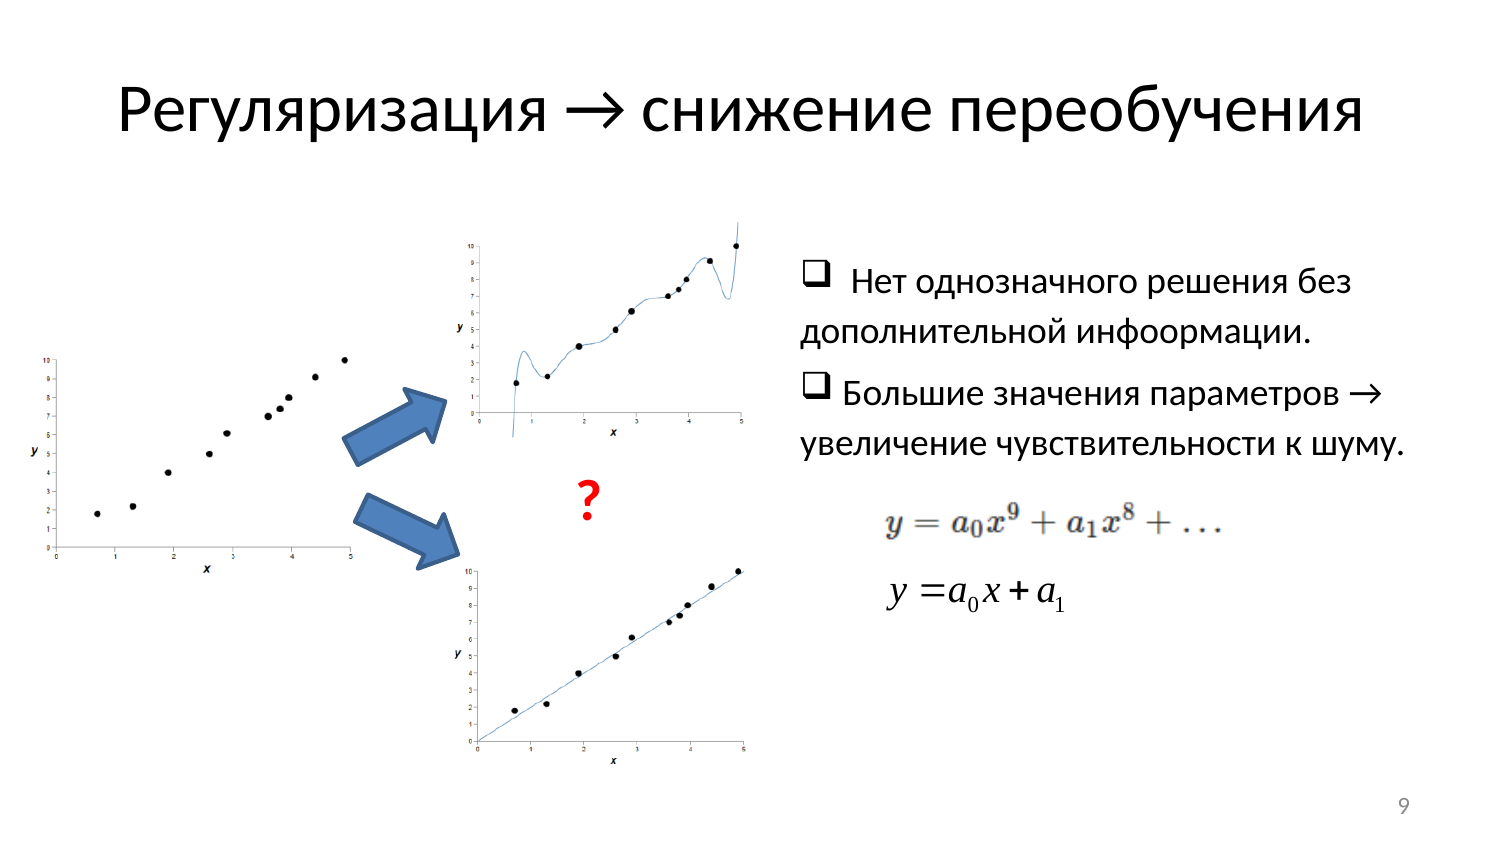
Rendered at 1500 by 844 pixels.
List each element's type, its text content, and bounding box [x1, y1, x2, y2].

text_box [879, 563, 1071, 623]
text_box Большие значения параметров → увеличение чувствительности к шуму. [785, 356, 1436, 471]
title Регуляризация → снижение переобучения [75, 33, 1425, 175]
picture [880, 492, 1224, 552]
text_box [372, 494, 459, 571]
picture [454, 220, 756, 438]
slide_number 9 [1074, 782, 1425, 827]
text_box [372, 386, 448, 460]
picture [447, 551, 755, 768]
picture [27, 338, 367, 576]
text_box ? [560, 446, 644, 540]
text_box Нет однозначного решения без дополнительной инфоормации. [785, 244, 1447, 359]
